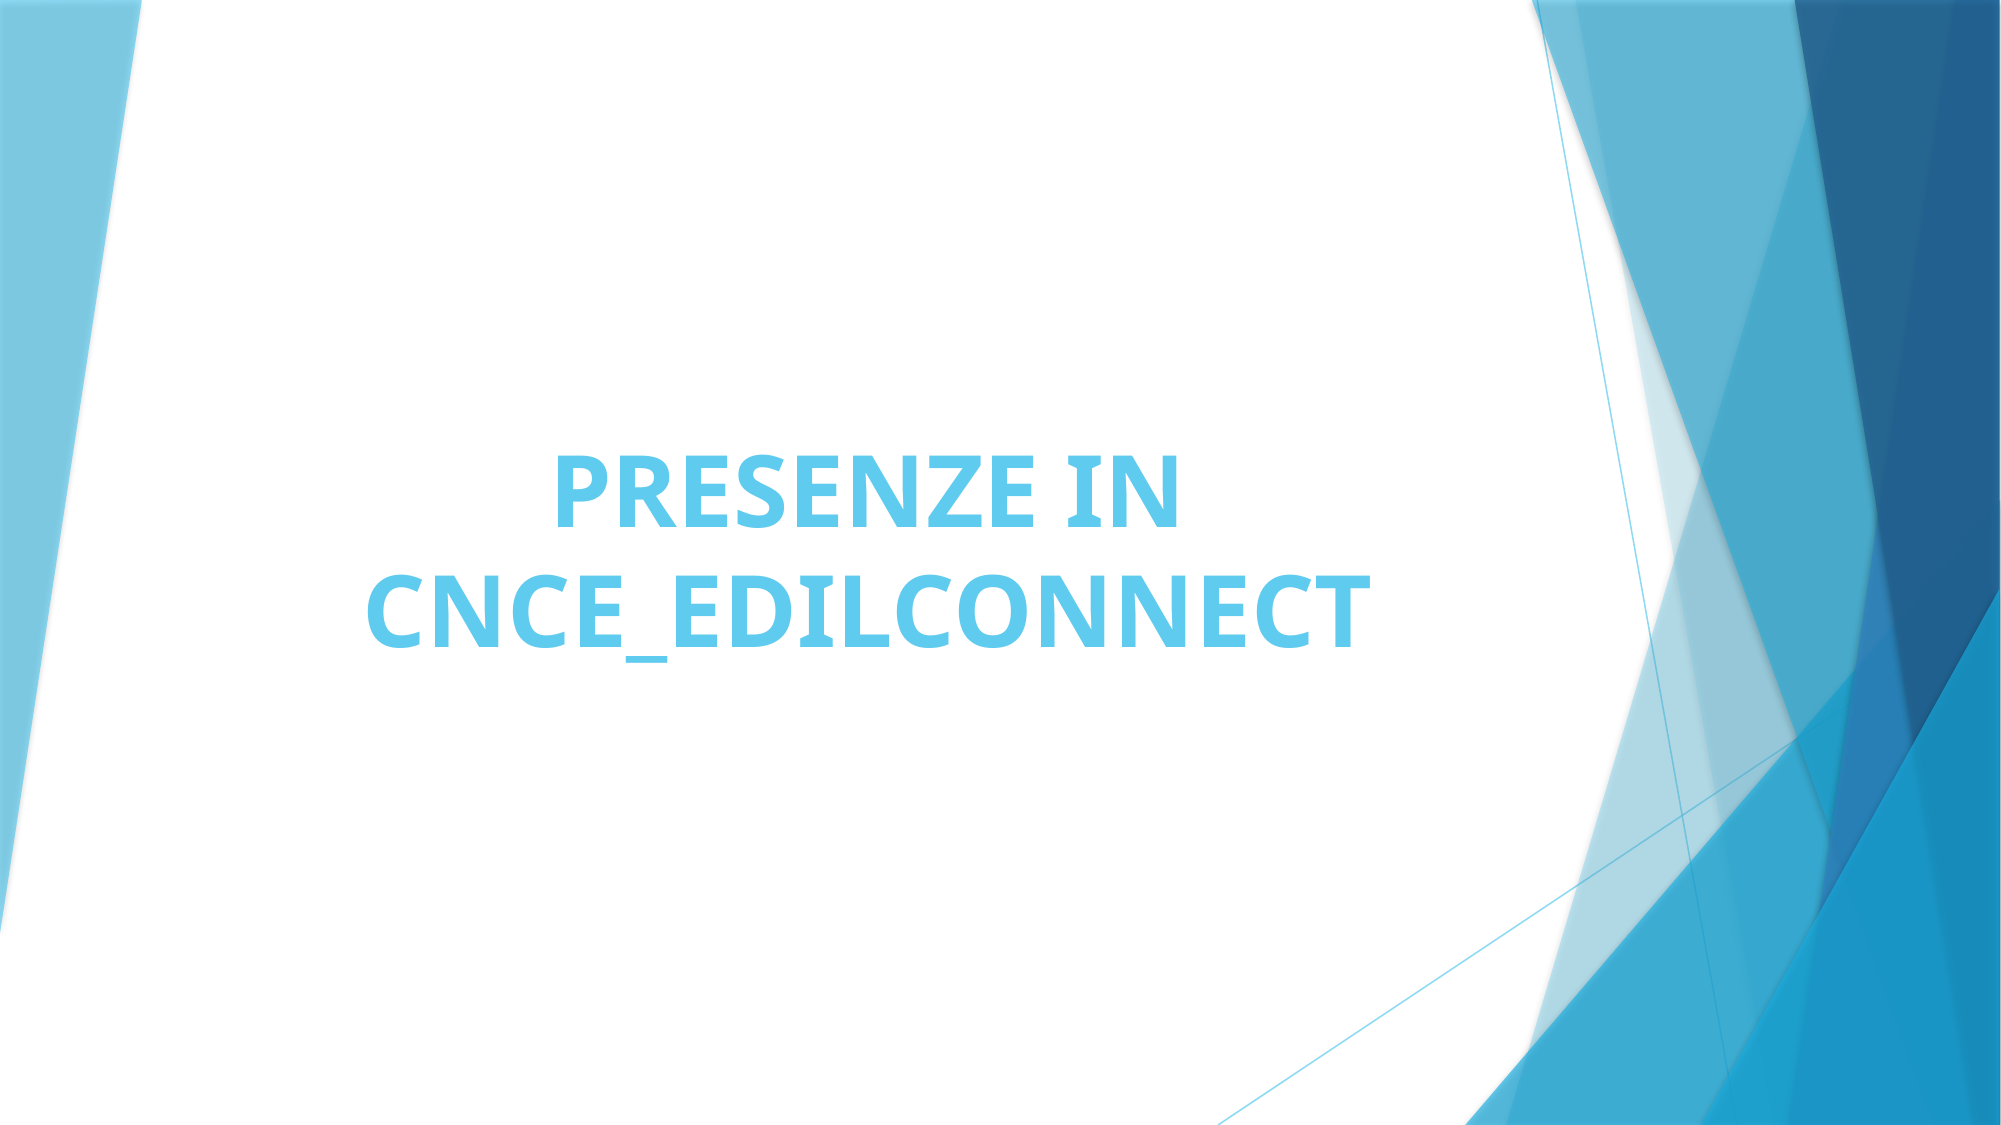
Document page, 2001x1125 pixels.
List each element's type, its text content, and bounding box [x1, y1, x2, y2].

text_box PRESENZE IN CNCE_EDILCONNECT [163, 423, 1573, 675]
